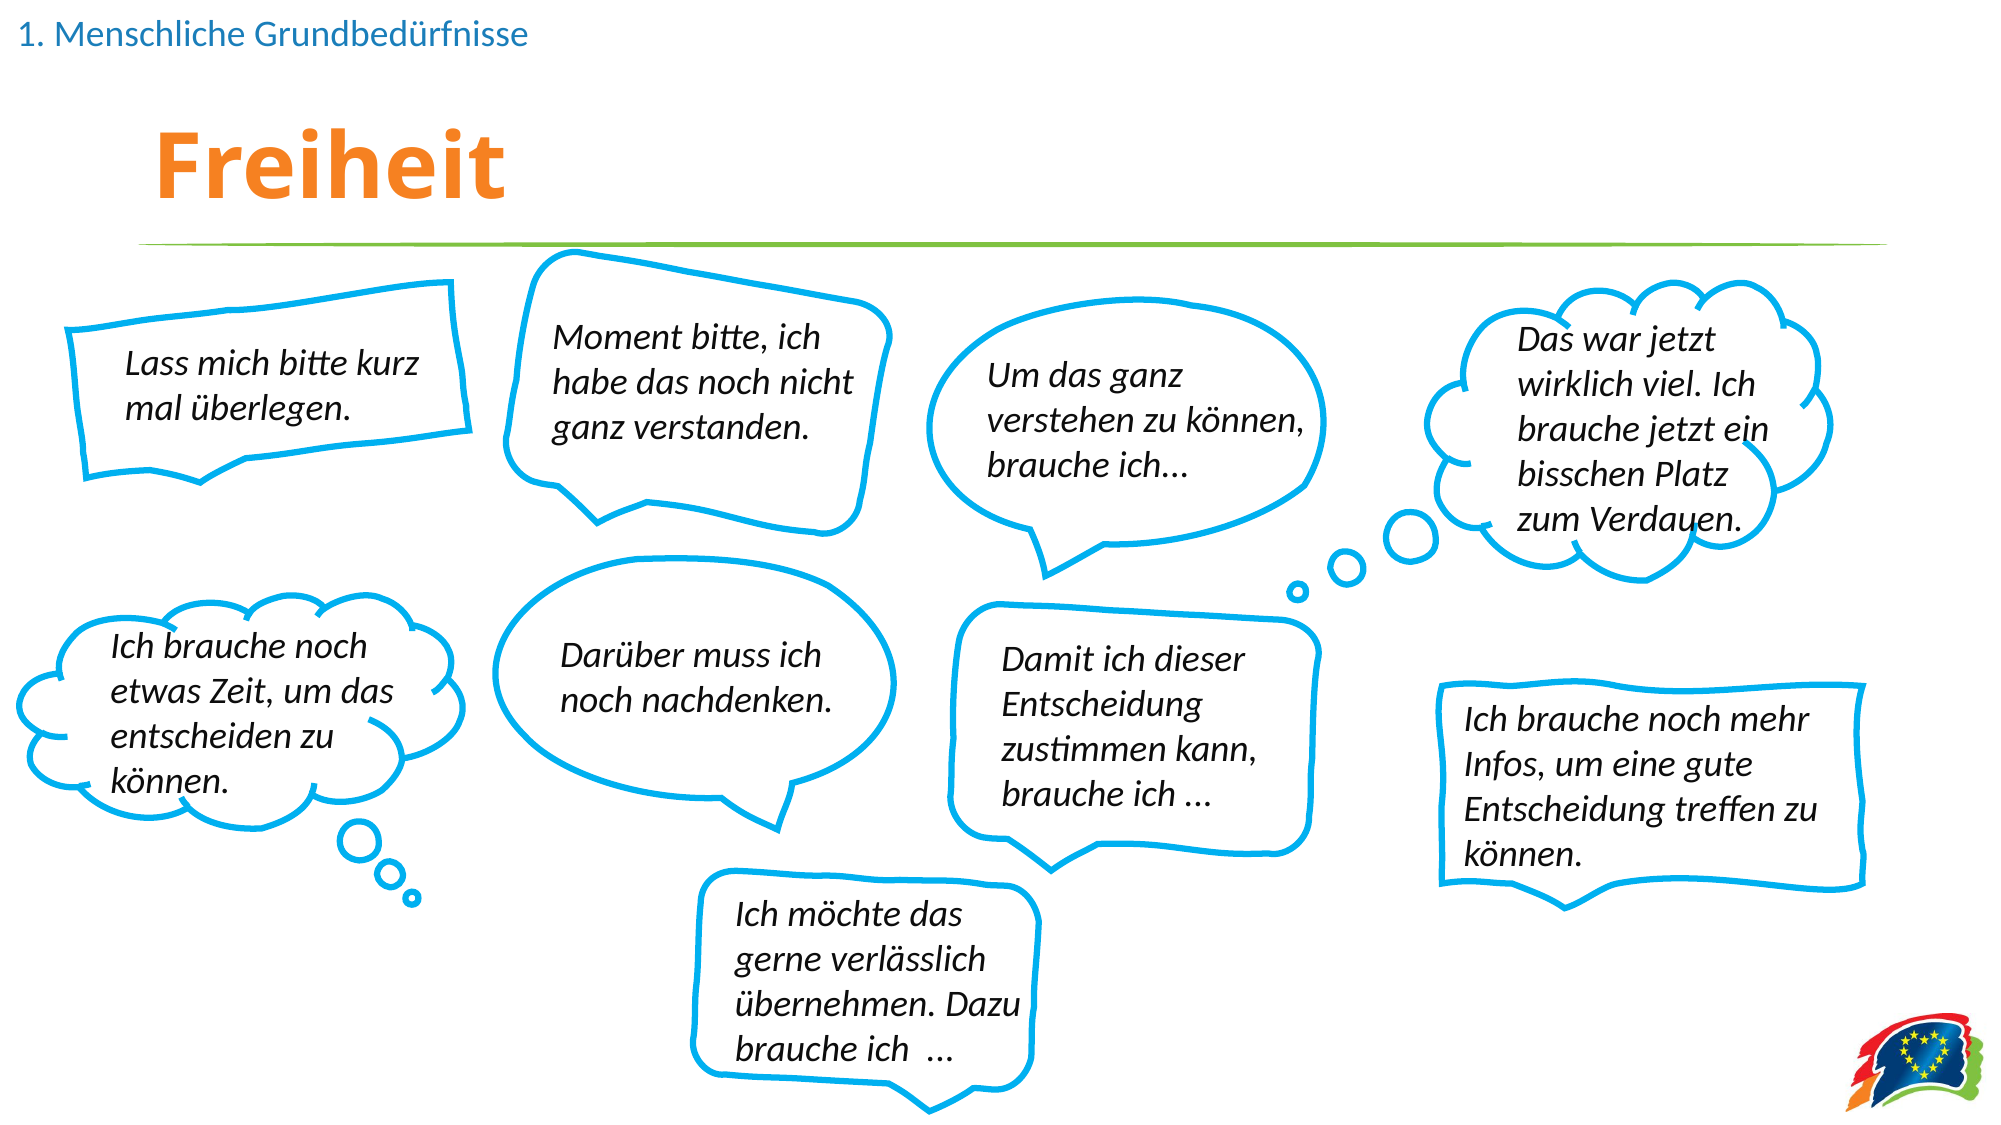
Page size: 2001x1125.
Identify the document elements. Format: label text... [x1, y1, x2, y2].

text_box [1288, 582, 1308, 602]
text_box [1733, 683, 1865, 891]
text_box [18, 621, 95, 803]
picture [1845, 1013, 1987, 1112]
title Freiheit [137, 59, 1863, 278]
text_box [106, 809, 303, 830]
text_box [976, 298, 1288, 342]
text_box [691, 869, 968, 1076]
text_box [375, 860, 405, 889]
text_box Ich brauche noch mehr Infos, um eine gute Entscheidung treffen zu können. [1448, 686, 1856, 882]
text_box [742, 1077, 1023, 1113]
text_box Lass mich bitte kurz mal überlegen. [110, 330, 496, 435]
text_box Moment bitte, ich habe das noch nicht ganz verstanden. [537, 304, 888, 455]
text_box Damit ich dieser Entscheidung zustimmen kann, brauche ich ... [986, 626, 1303, 822]
text_box [1563, 281, 1778, 306]
text_box [171, 594, 406, 613]
text_box Ich möchte das gerne verlässlich übernehmen. Dazu brauche ich ... [719, 881, 1064, 1077]
text_box [494, 557, 895, 832]
text_box Das war jetzt wirklich viel. Ich brauche jetzt ein bisschen Platz zum Verdauen. [1502, 306, 1838, 547]
text_box [338, 820, 380, 862]
text_box [404, 890, 420, 906]
text_box [949, 603, 1320, 872]
text_box Um das ganz verstehen zu können, brauche ich... [971, 342, 1343, 492]
text_box Ich brauche noch etwas Zeit, um das entscheiden zu können. [95, 613, 473, 809]
text_box [1426, 313, 1690, 582]
text_box [1437, 680, 1634, 910]
text_box [66, 281, 456, 484]
text_box [1329, 550, 1365, 586]
text_box [1384, 511, 1437, 563]
text_box [928, 346, 1298, 578]
text_box [504, 250, 869, 535]
text_box Darüber muss ich noch nachdenken. [545, 622, 865, 728]
